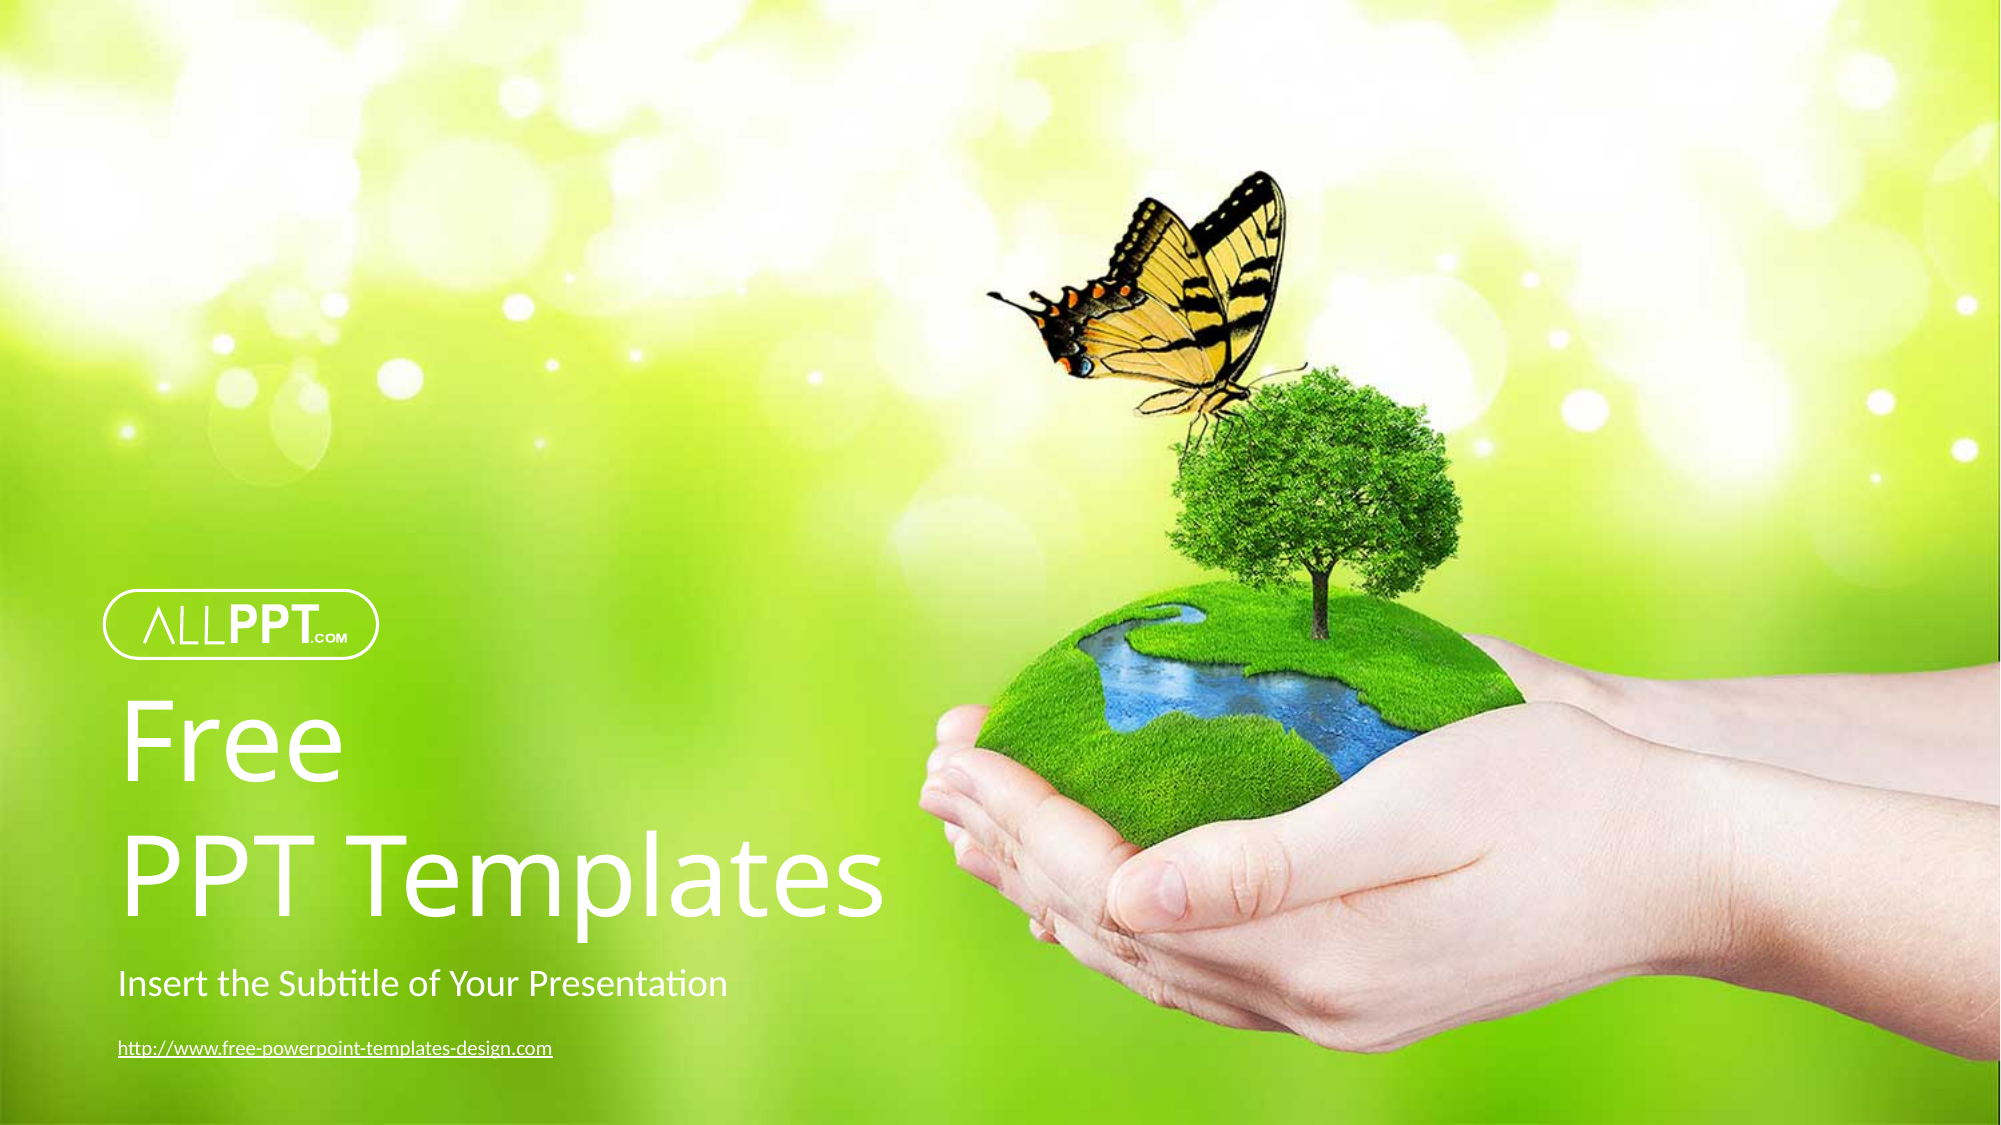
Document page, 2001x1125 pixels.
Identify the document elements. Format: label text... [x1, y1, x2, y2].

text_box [102, 588, 380, 660]
picture [0, 0, 2001, 1125]
text_box Insert the Subtitle of Your Presentation [102, 950, 990, 1012]
text_box Free PPT Templates [102, 661, 990, 947]
text_box http://www.free-powerpoint-templates-design.com [102, 1026, 990, 1067]
